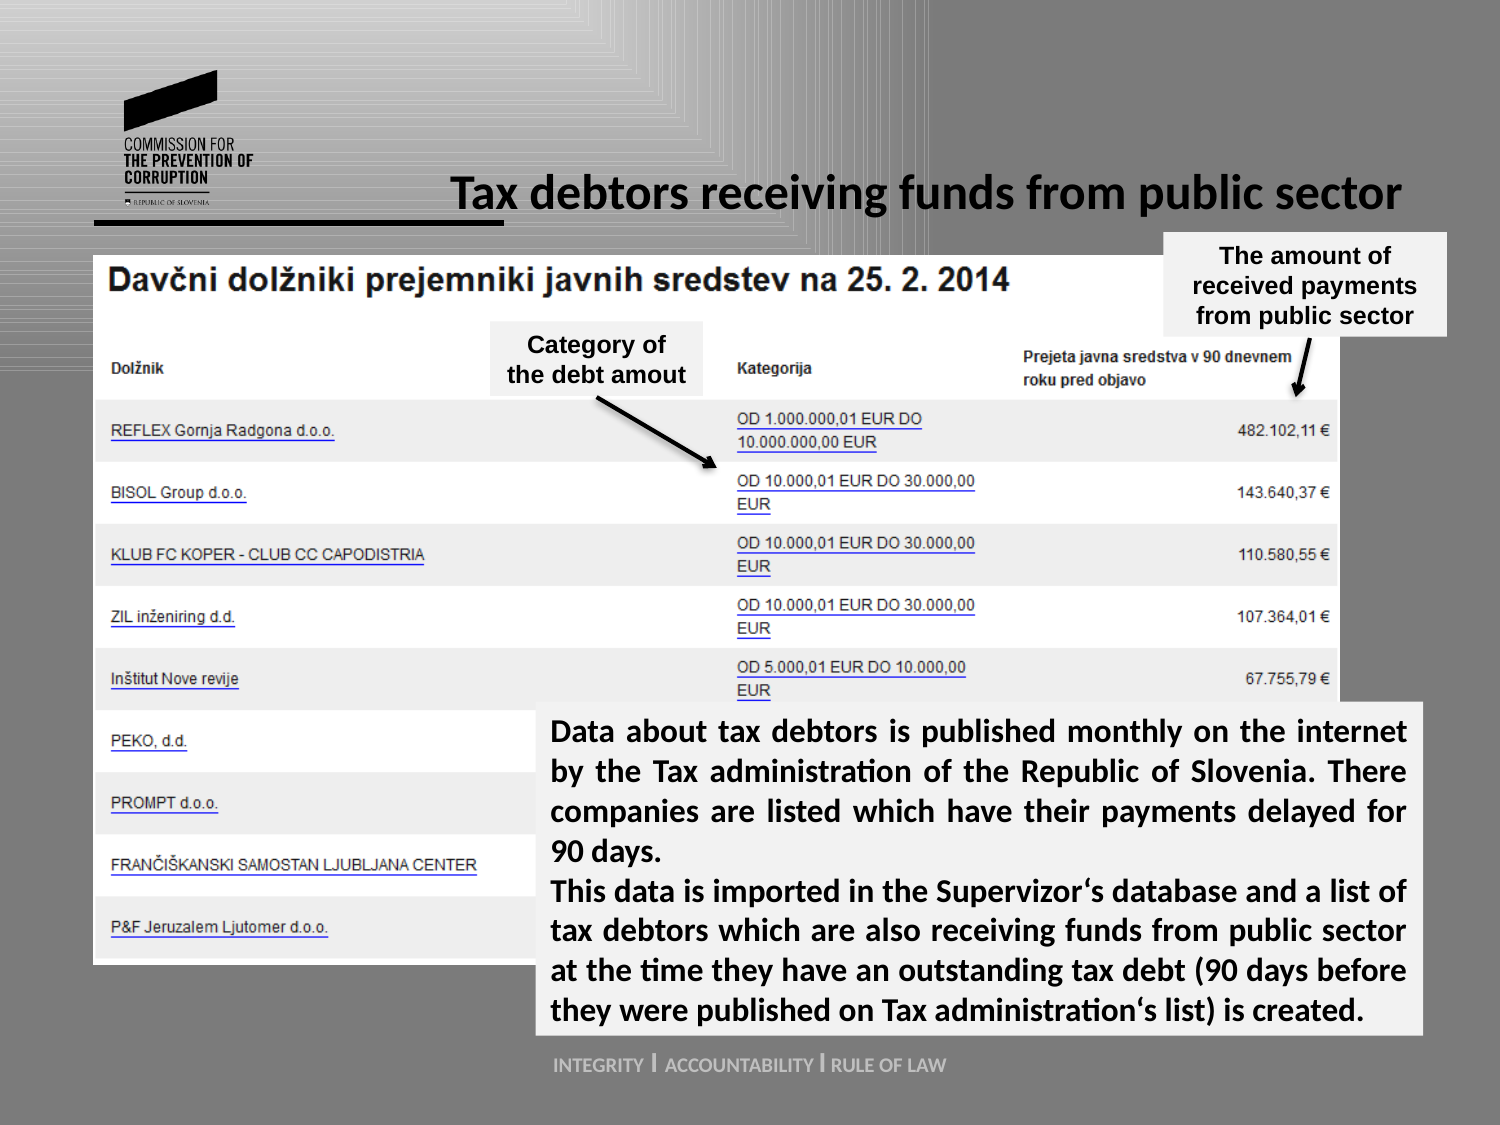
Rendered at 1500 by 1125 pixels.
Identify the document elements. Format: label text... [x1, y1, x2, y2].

text_box Data about tax debtors is published monthly on the internet by the Tax administration of the Republic of Slovenia. There companies are listed which have their payments delayed for 90 days. This data is imported in the Supervizor‘s database and a list of tax debtors which are also receiving funds from public sector at the time they have an outstanding tax debt (90 days before they were published on Tax administration‘s list) is created. [535, 701, 1424, 1036]
picture [93, 46, 282, 235]
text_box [1295, 337, 1311, 398]
picture [93, 255, 1341, 966]
footer INTEGRITY I ACCOUNTABILITY I RULE OF LAW [386, 1042, 1114, 1103]
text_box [596, 396, 717, 469]
text_box Tax debtors receiving funds from public sector [285, 152, 1418, 228]
text_box The amount of received payments from public sector [1163, 232, 1447, 337]
